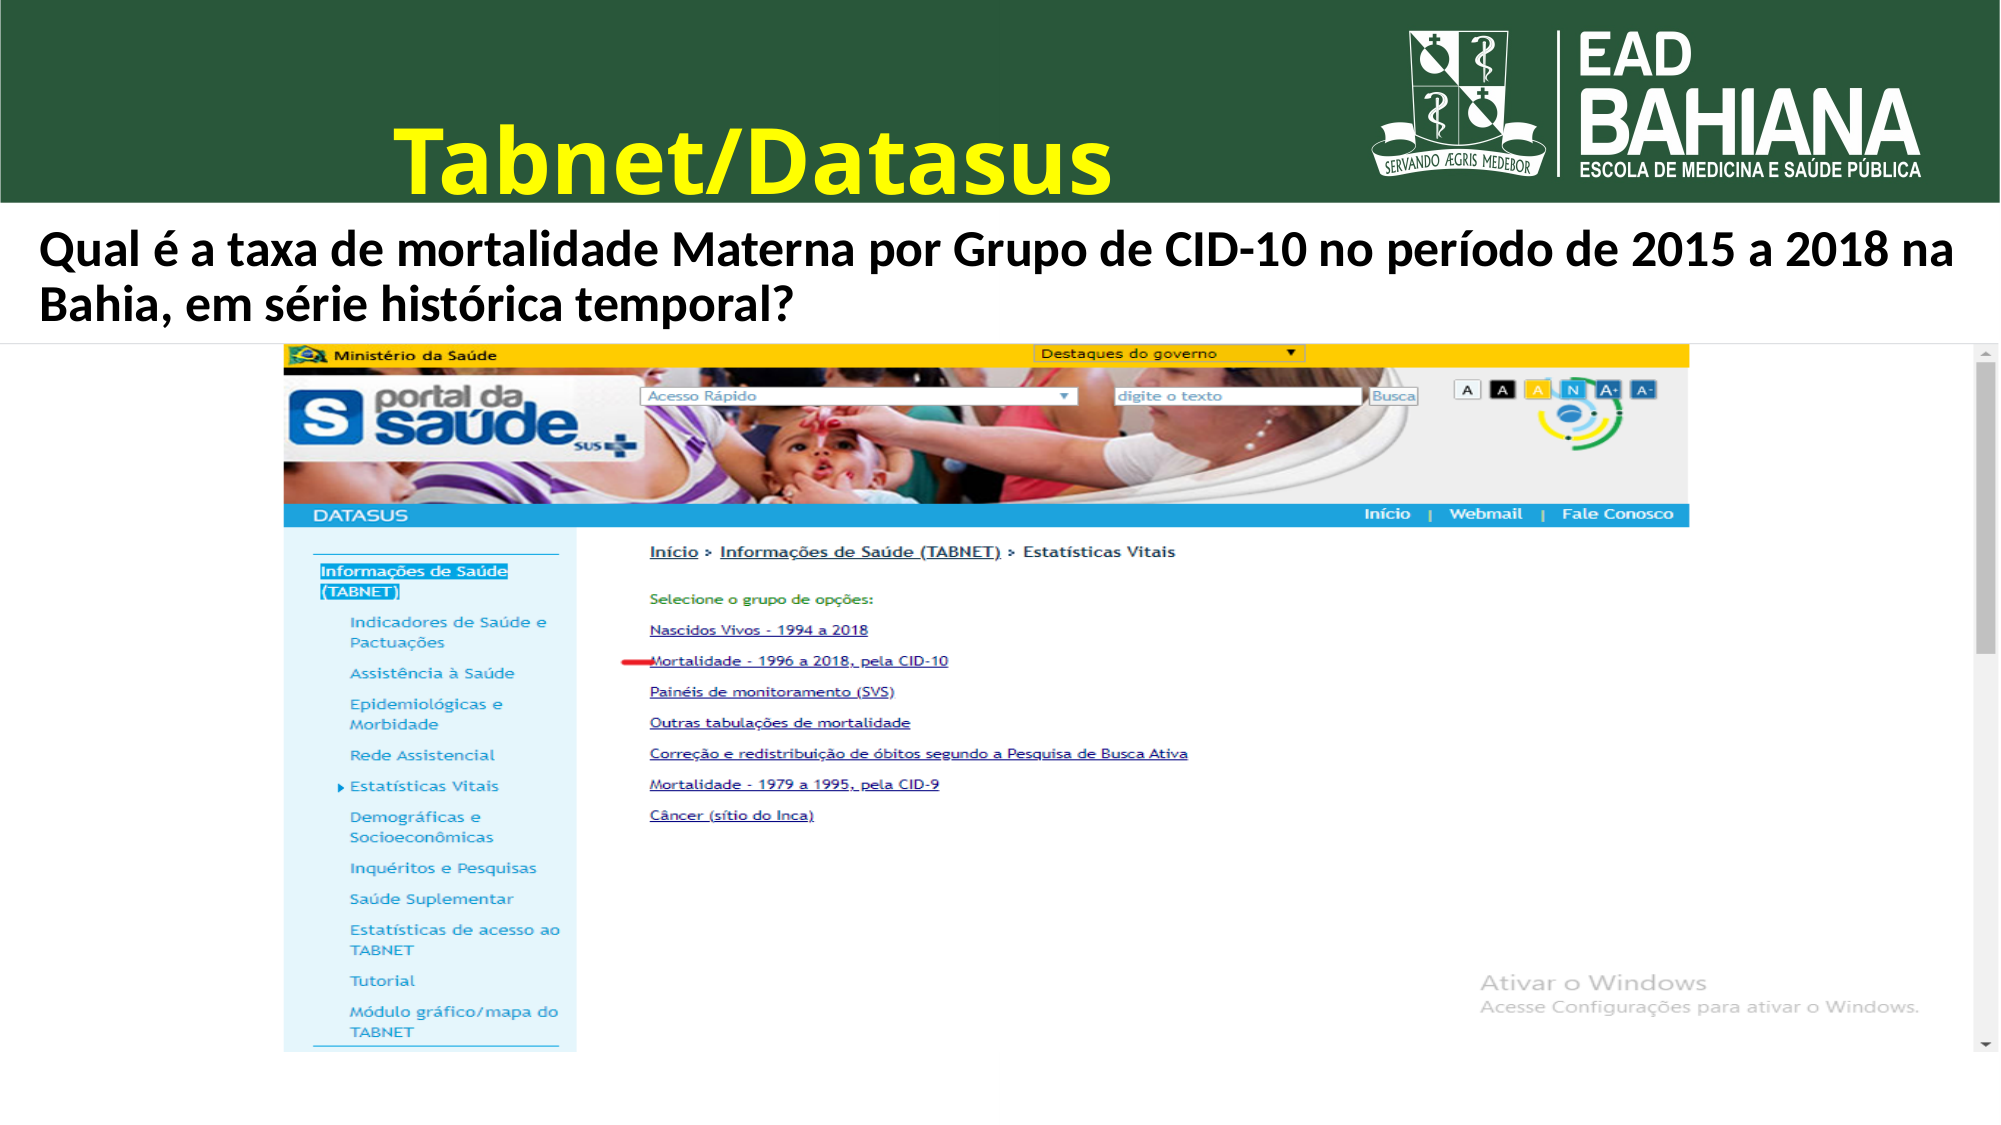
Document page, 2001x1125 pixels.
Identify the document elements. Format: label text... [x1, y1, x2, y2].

list Qual é a taxa de mortalidade Materna por Grupo de CID-10 no período de 2015 a 2018 na Bahia, em série histórica temporal? [24, 213, 1980, 341]
picture [0, 0, 2000, 1125]
title Tabnet/Datasus [0, 56, 1616, 274]
